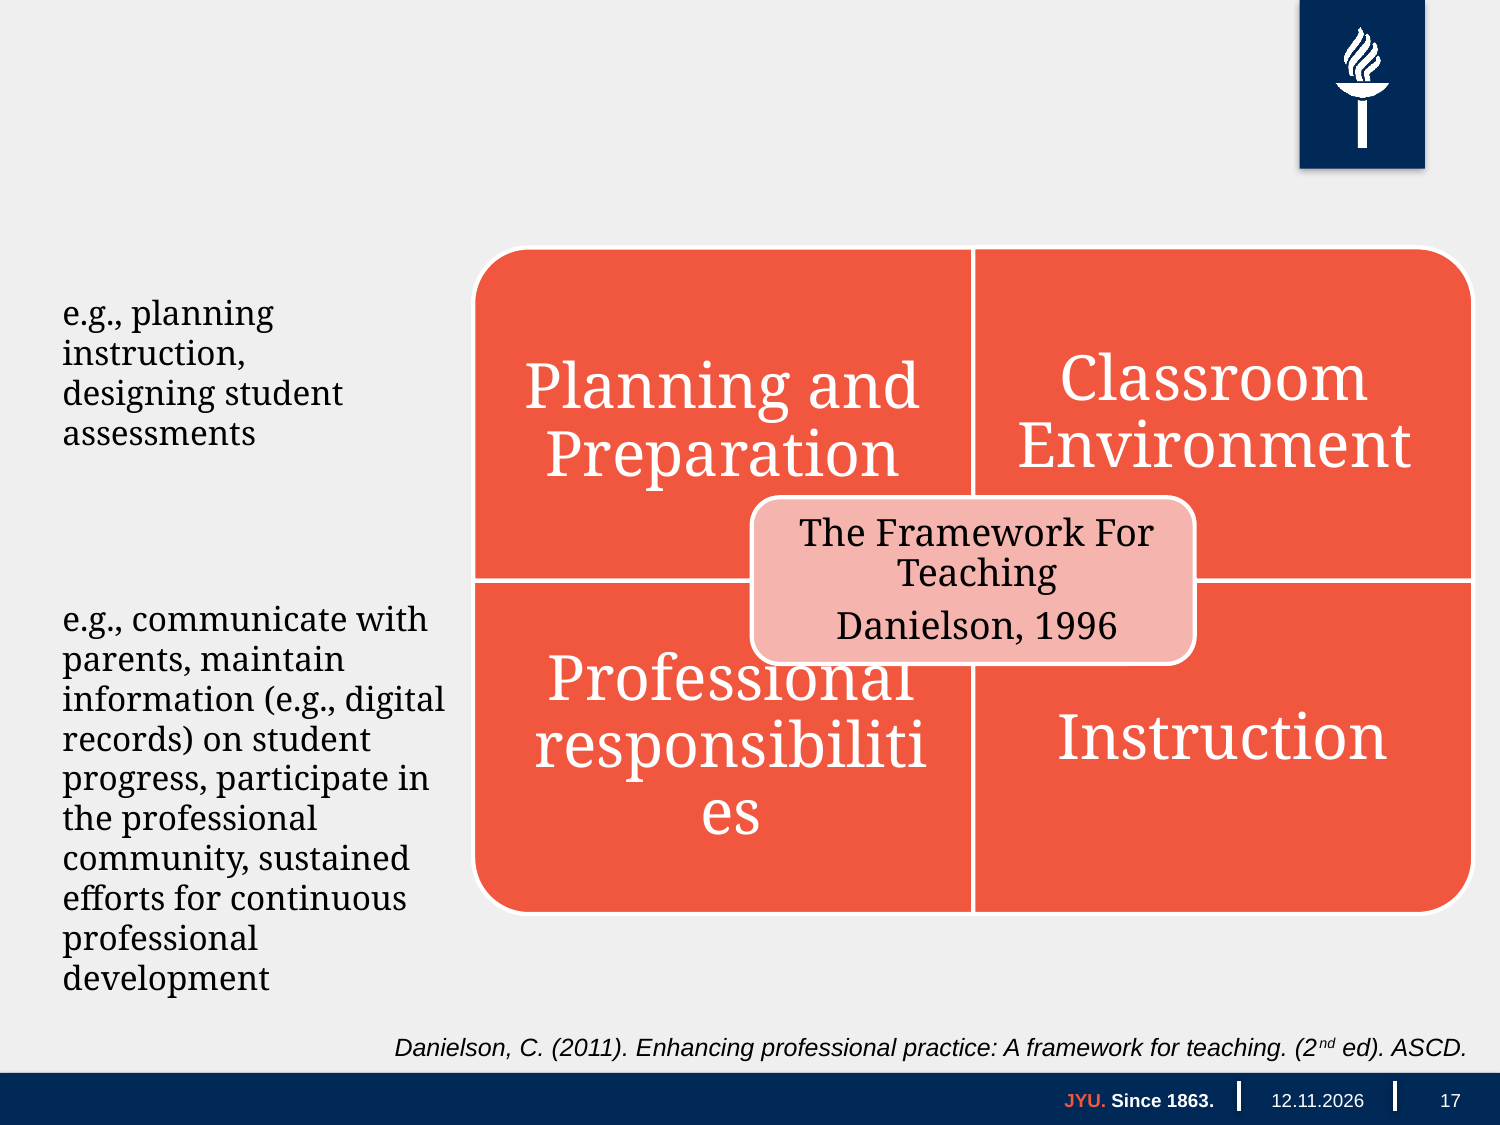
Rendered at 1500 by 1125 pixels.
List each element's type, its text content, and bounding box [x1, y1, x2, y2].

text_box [472, 247, 1474, 915]
footer JYU. Since 1863. [876, 1081, 1229, 1112]
text_box e.g., communicate with parents, maintain information (e.g., digital records) on student progress, participate in the professional community, sustained efforts for continuous professional development [47, 590, 474, 1005]
text_box e.g., planning instruction, designing student assessments [47, 285, 411, 460]
picture [1335, 27, 1389, 148]
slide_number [1249, 1081, 1386, 1112]
text_box Danielson, C. (2011). Enhancing professional practice: A framework for teaching. (2nd ed). ASCD. [379, 1023, 1500, 1069]
slide_number 17 [1425, 1081, 1500, 1112]
